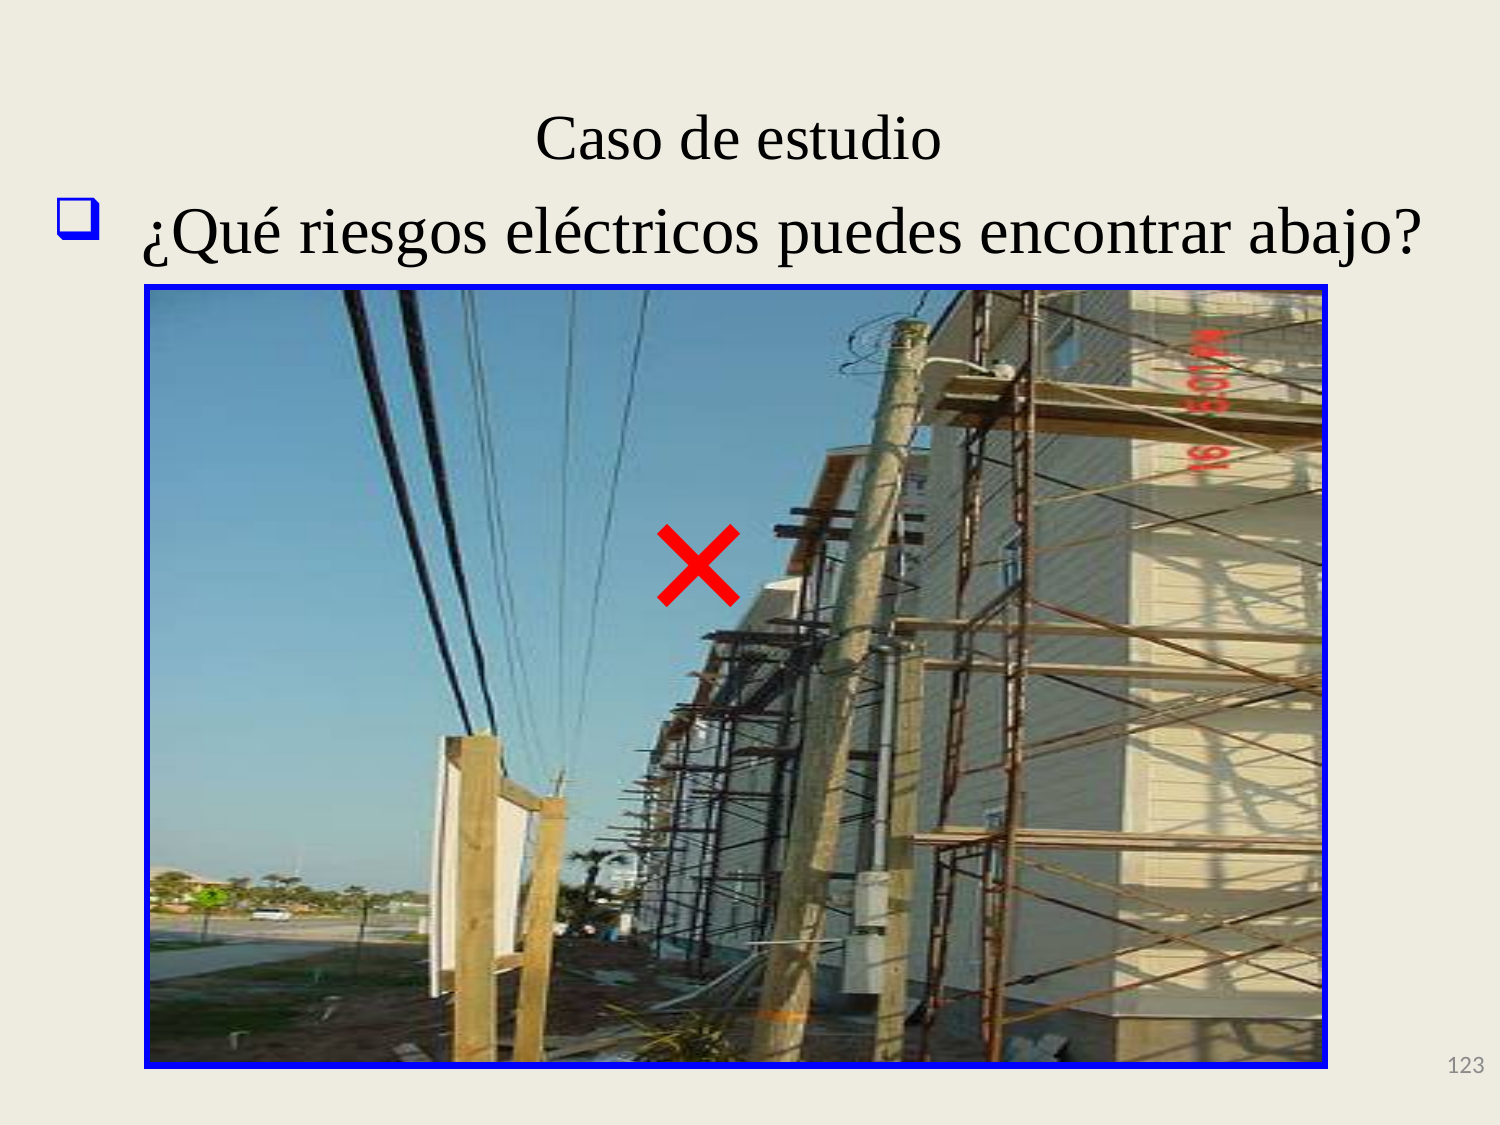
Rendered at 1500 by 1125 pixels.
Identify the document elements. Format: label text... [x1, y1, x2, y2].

text_box ¿Qué riesgos eléctricos puedes encontrar abajo? [37, 179, 1475, 275]
title Caso de estudio [15, 87, 1463, 180]
slide_number 123 [1162, 1033, 1500, 1094]
picture [149, 289, 1323, 1063]
